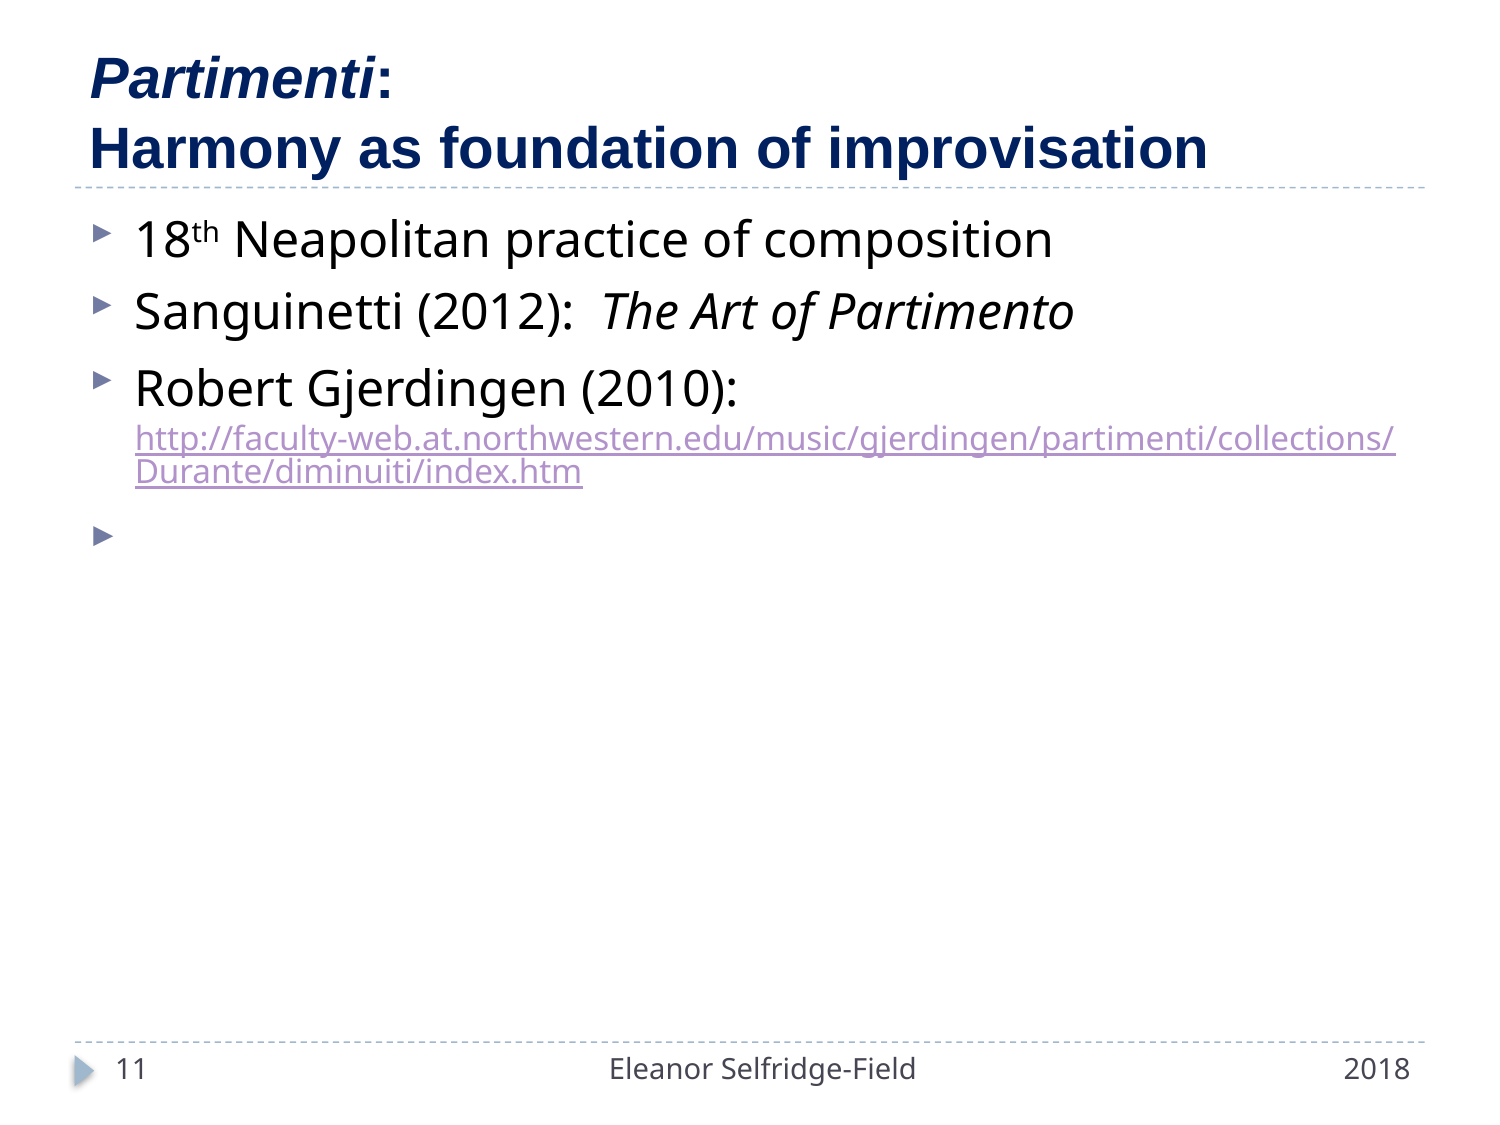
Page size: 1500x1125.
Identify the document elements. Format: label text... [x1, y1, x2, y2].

slide_number 11 [100, 1042, 426, 1103]
slide_number 2018 [1050, 1042, 1426, 1103]
list 18th Neapolitan practice of composition Sanguinetti (2012): The Art of Partimento Robert Gjerdingen (2010): http://faculty-web.at.northwestern.edu/music/gjerdingen/partimenti/collections/Durante/diminuiti/index.htm [75, 200, 1425, 1010]
title Partimenti: Harmony as foundation of improvisation [75, 24, 1425, 188]
footer Eleanor Selfridge-Field [475, 1042, 1050, 1103]
